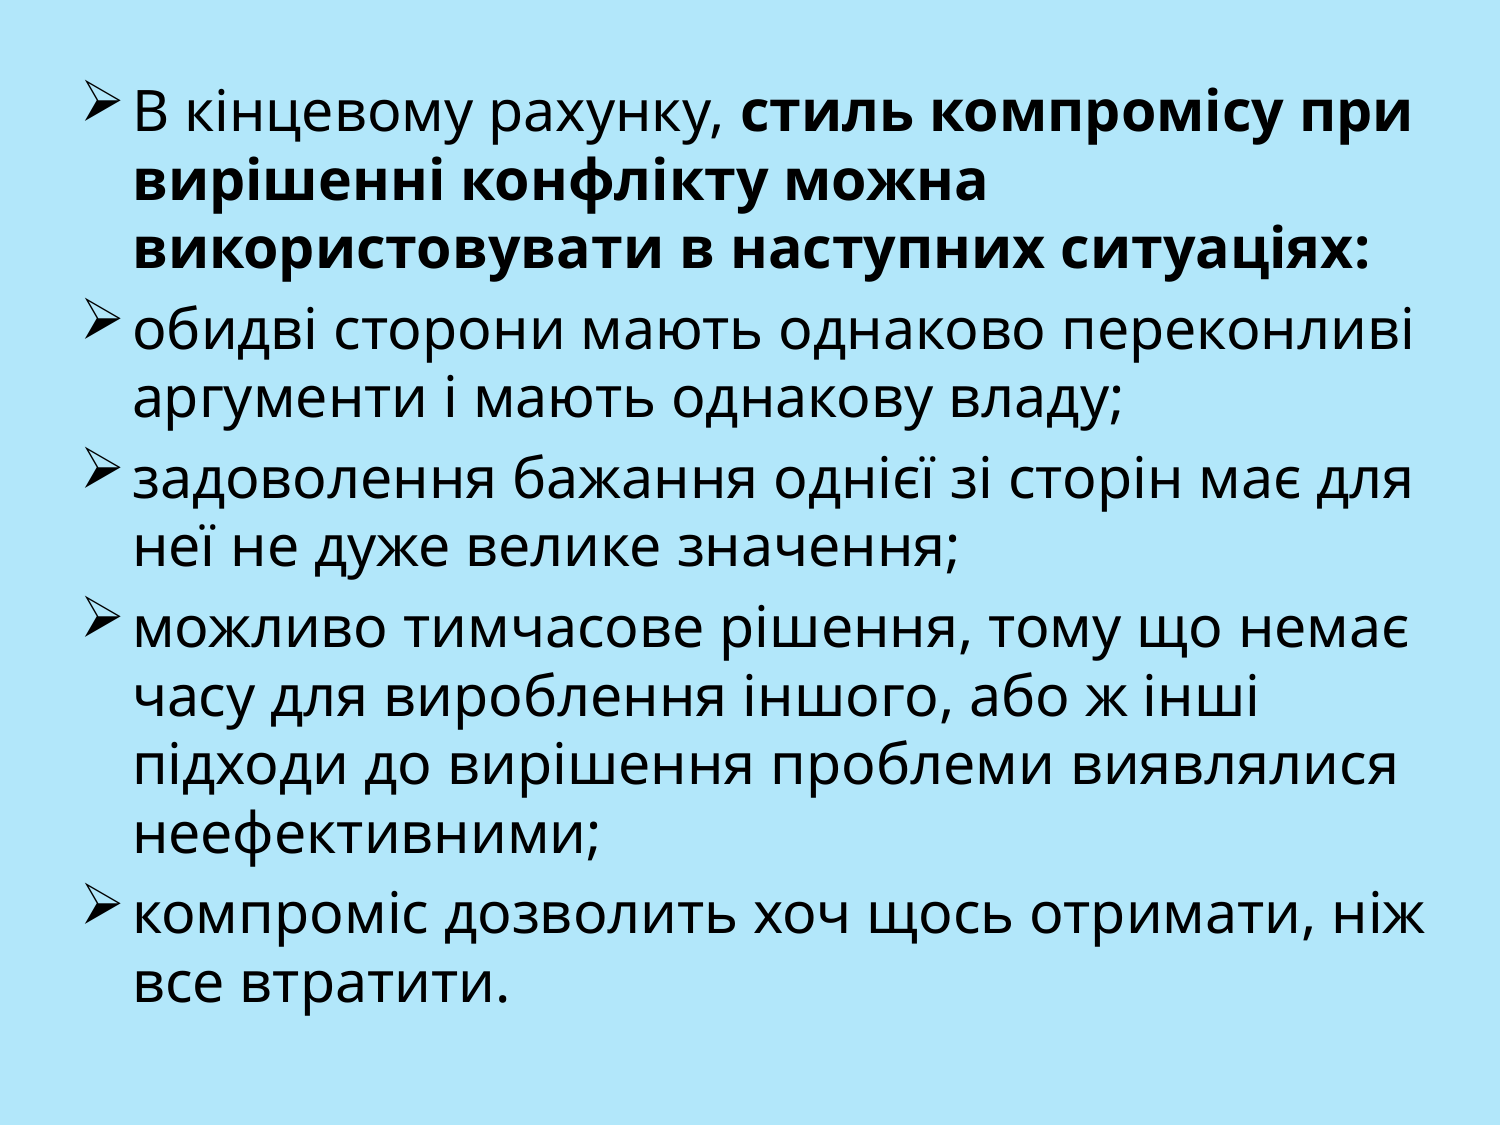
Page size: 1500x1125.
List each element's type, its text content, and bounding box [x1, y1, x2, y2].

list В кінцевому рахунку, стиль компромісу при вирішенні конфлікту можна використовувати в наступних ситуаціях: обидві сторони мають однаково переконливі аргументи і мають однакову владу; задоволення бажання однієї зі сторін має для неї не дуже велике значення; можливо тимчасове рішення, тому що немає часу для вироблення іншого, або ж інші підходи до вирішення проблеми виявлялися неефективними; компроміс дозволить хоч щось отримати, ніж все втратити. [64, 66, 1447, 1094]
